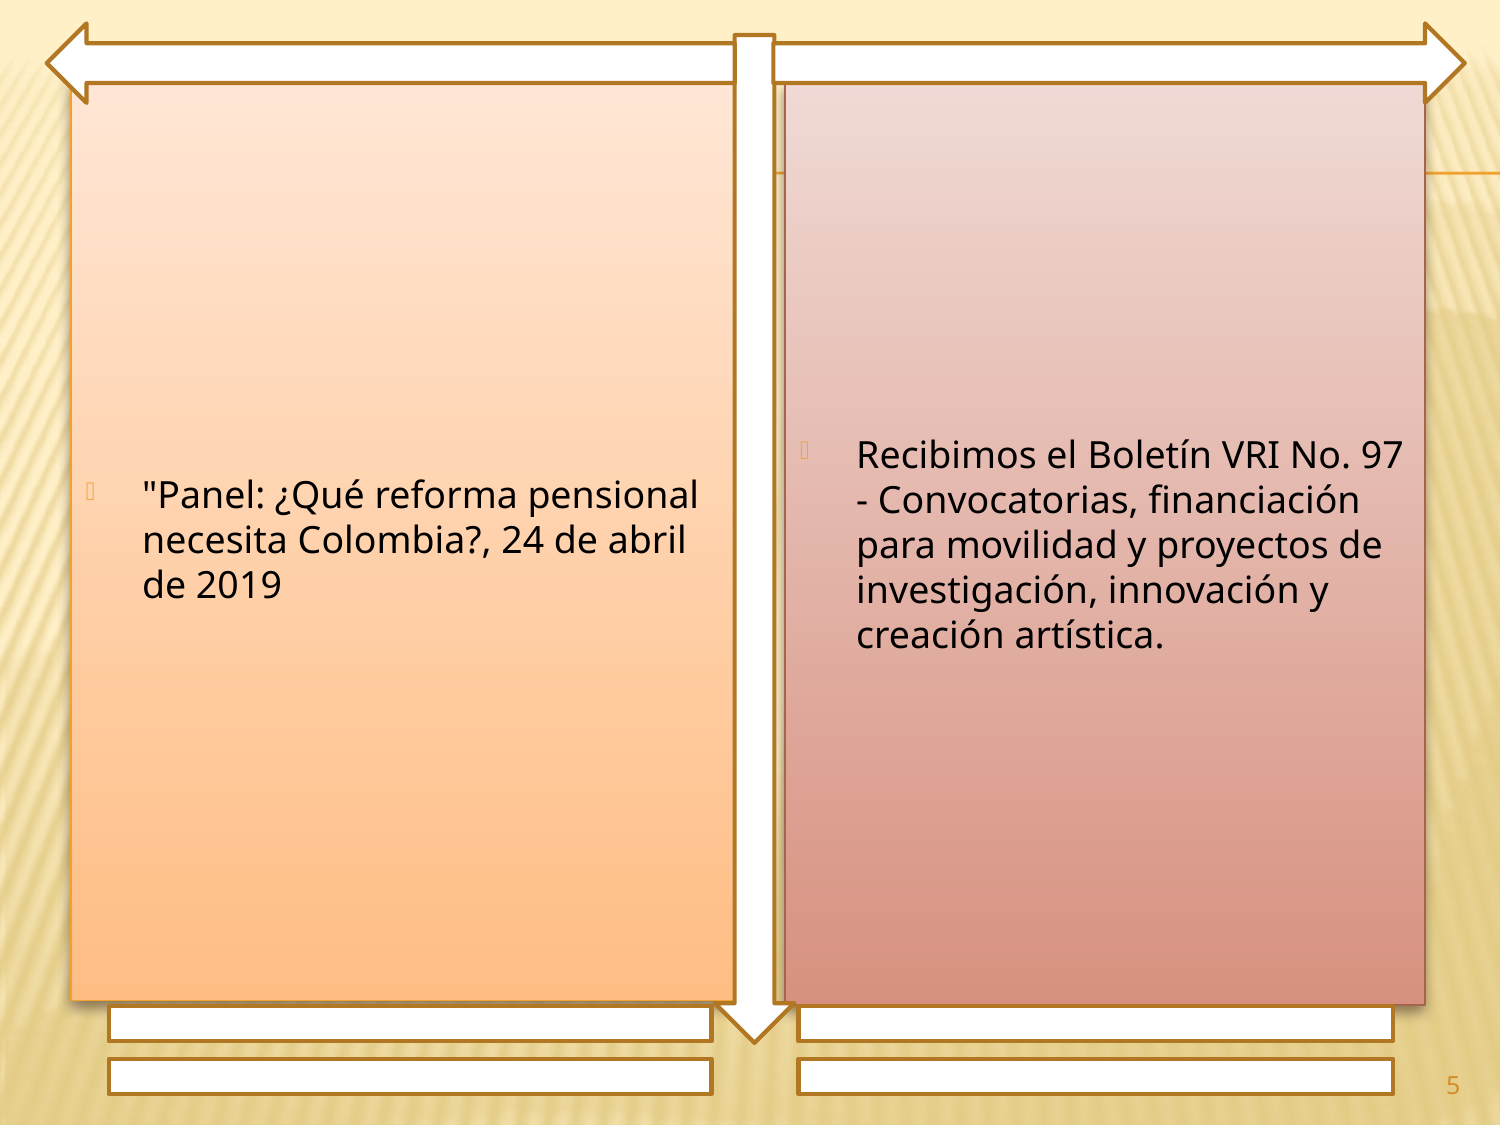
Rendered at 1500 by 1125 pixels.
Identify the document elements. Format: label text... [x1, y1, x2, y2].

text_box [796, 1057, 1395, 1096]
list "Panel: ¿Qué reforma pensional necesita Colombia?, 24 de abril de 2019 [70, 86, 732, 1001]
list Recibimos el Boletín VRI No. 97 - Convocatorias, financiación para movilidad y proyectos de investigación, innovación y creación artística. [784, 86, 1426, 1006]
slide_number 5 [1350, 1062, 1475, 1103]
text_box [712, 32, 797, 1046]
text_box [796, 1004, 1395, 1043]
text_box [44, 21, 737, 105]
text_box [107, 1004, 714, 1043]
text_box [107, 1057, 714, 1096]
text_box [771, 21, 1467, 105]
